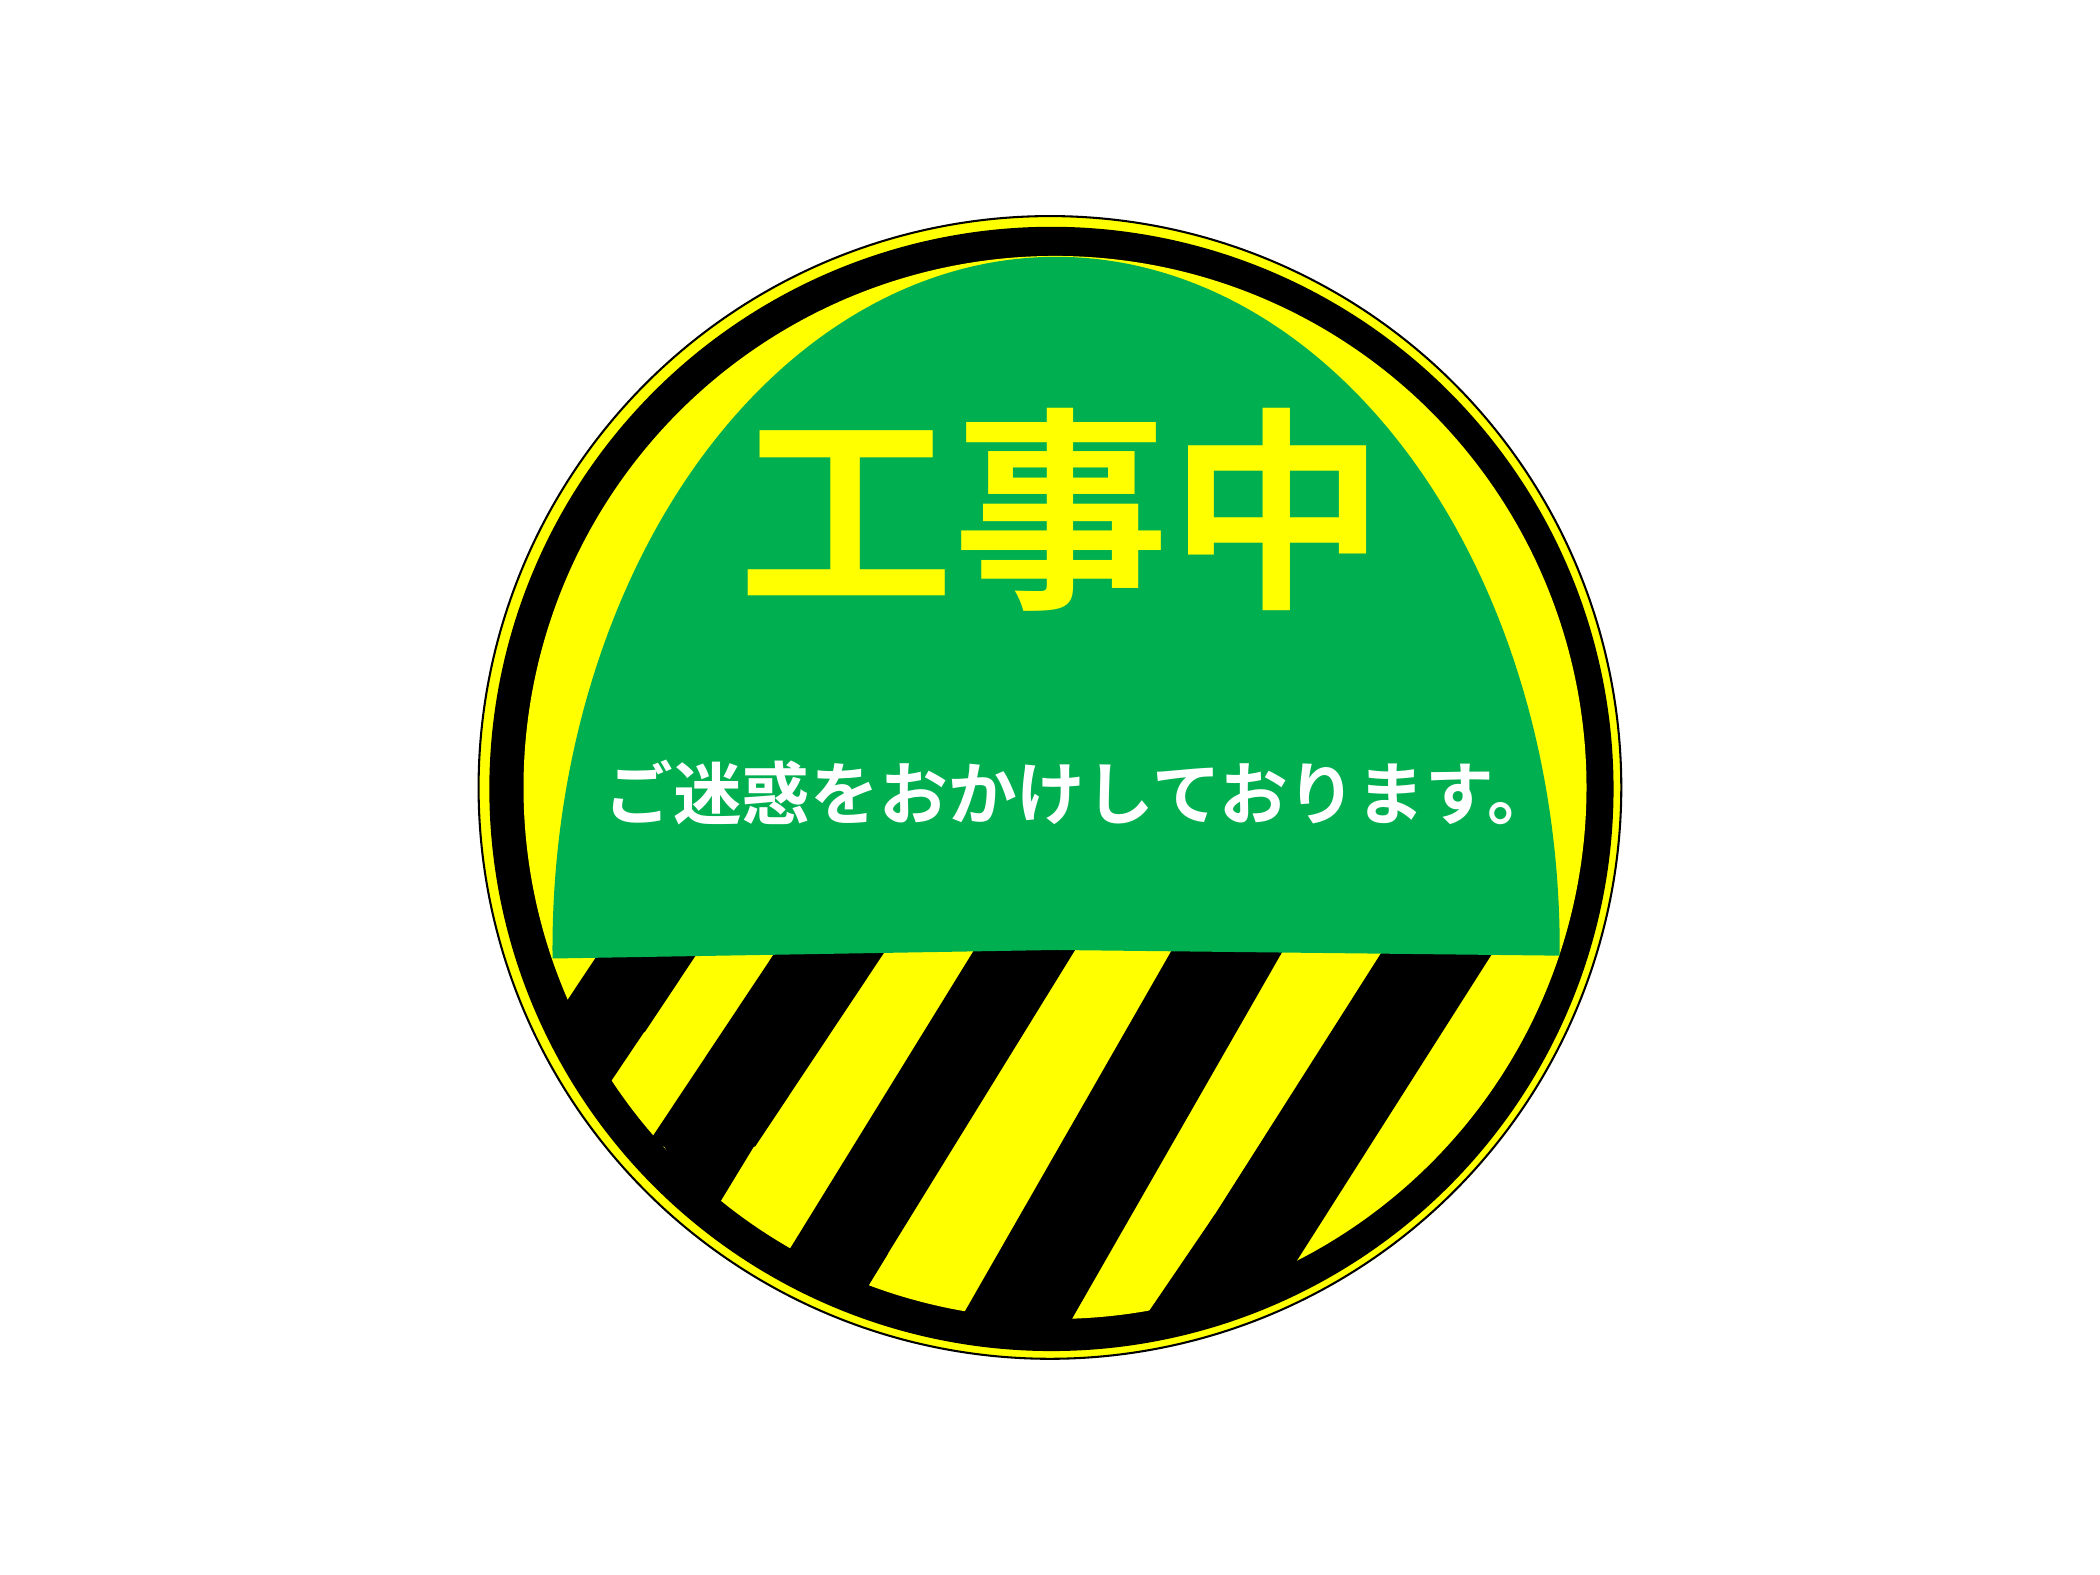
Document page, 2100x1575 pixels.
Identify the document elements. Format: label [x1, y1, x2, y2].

text_box [478, 216, 1622, 1359]
